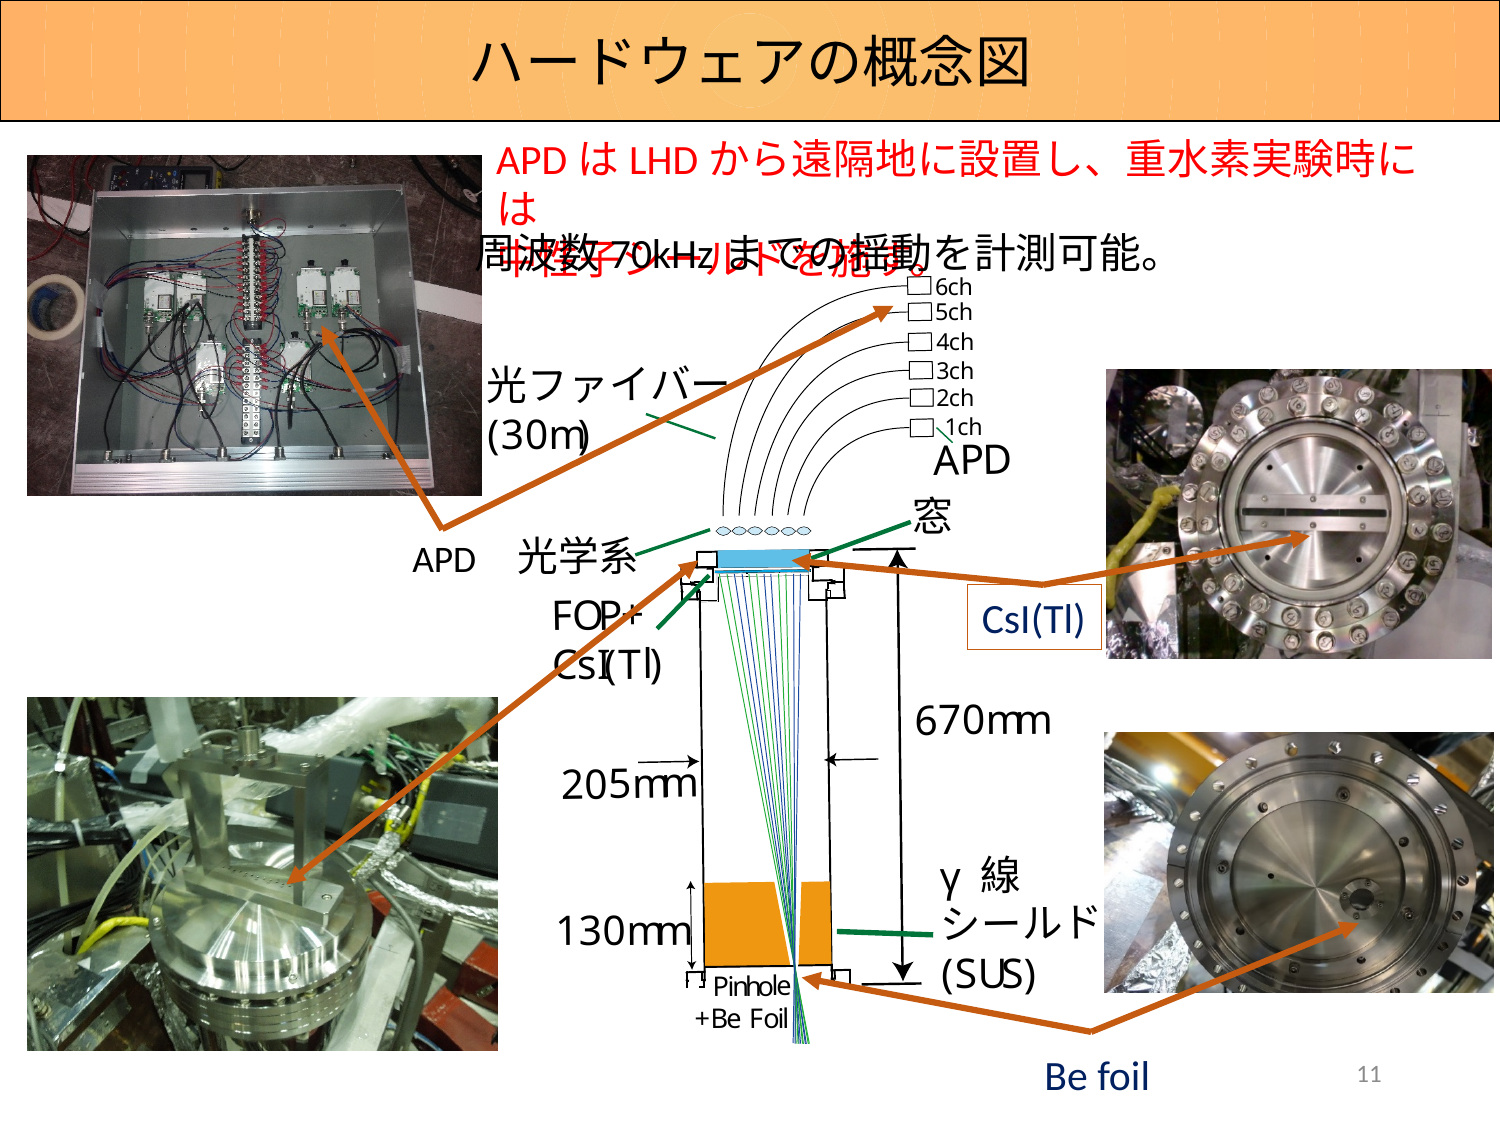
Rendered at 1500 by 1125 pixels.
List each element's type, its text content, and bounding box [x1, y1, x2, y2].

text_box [442, 305, 894, 529]
text_box APDはLHDから遠隔地に設置し、重水素実験時には 中性子シールドを施す。 [481, 125, 1469, 290]
slide_number 10 [1165, 1042, 1397, 1103]
picture [27, 154, 482, 496]
picture [1106, 369, 1493, 659]
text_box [321, 325, 443, 530]
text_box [1042, 535, 1310, 585]
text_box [1091, 923, 1359, 1032]
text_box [801, 977, 1091, 1032]
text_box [286, 560, 699, 885]
picture [27, 274, 1494, 1051]
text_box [791, 560, 1042, 585]
text_box Be foil [1029, 1041, 1165, 1107]
text_box APD [397, 529, 486, 560]
text_box ハードウェアの概念図 [0, 0, 1500, 122]
text_box 周波数70kHzまでの揺動を計測可能。 [482, 218, 1198, 284]
